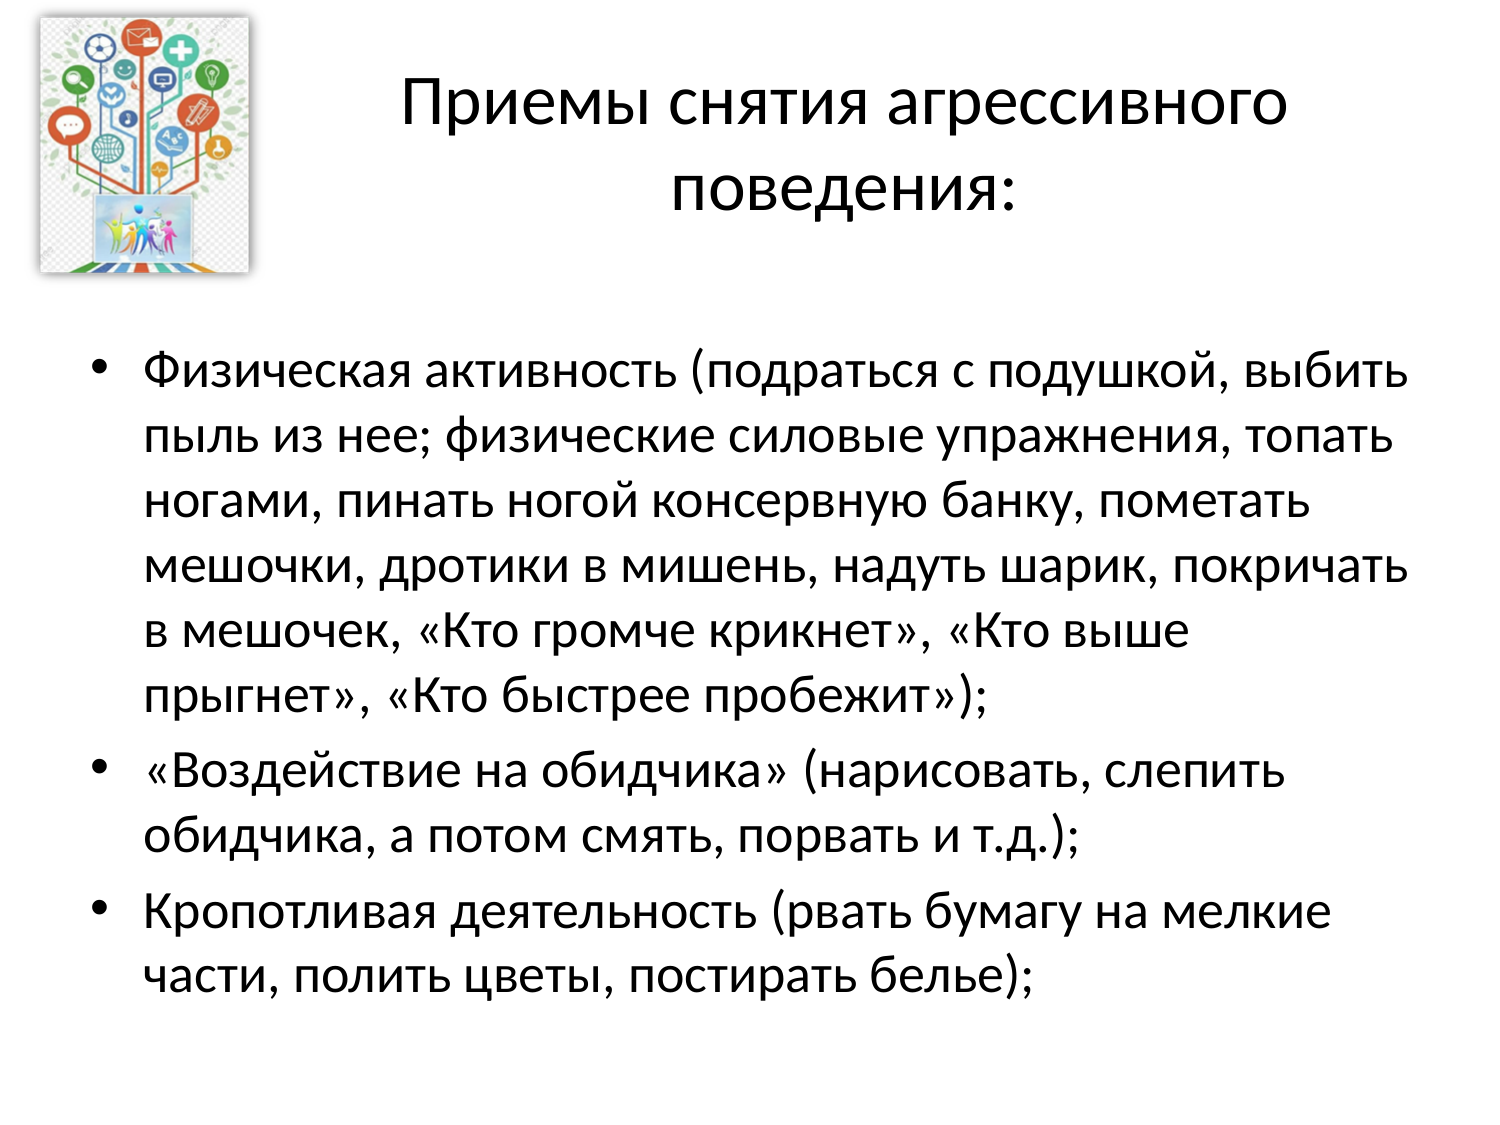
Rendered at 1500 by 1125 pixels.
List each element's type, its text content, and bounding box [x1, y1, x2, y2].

title Приемы снятия агрессивного поведения: [273, 45, 1425, 233]
list Физическая активность (подраться с подушкой, выбить пыль из нее; физические силовые упражнения, топать ногами, пинать ногой консервную банку, пометать мешочки, дротики в мишень, надуть шарик, покричать в мешочек, «Кто громче крикнет», «Кто выше прыгнет», «Кто быстрее пробежит»); «Воздействие на обидчика» (нарисовать, слепить обидчика, а потом смять, порвать и т.д.); Кропотливая деятельность (рвать бумагу на мелкие части, полить цветы, постирать белье); [75, 326, 1425, 1069]
picture [19, 0, 269, 292]
